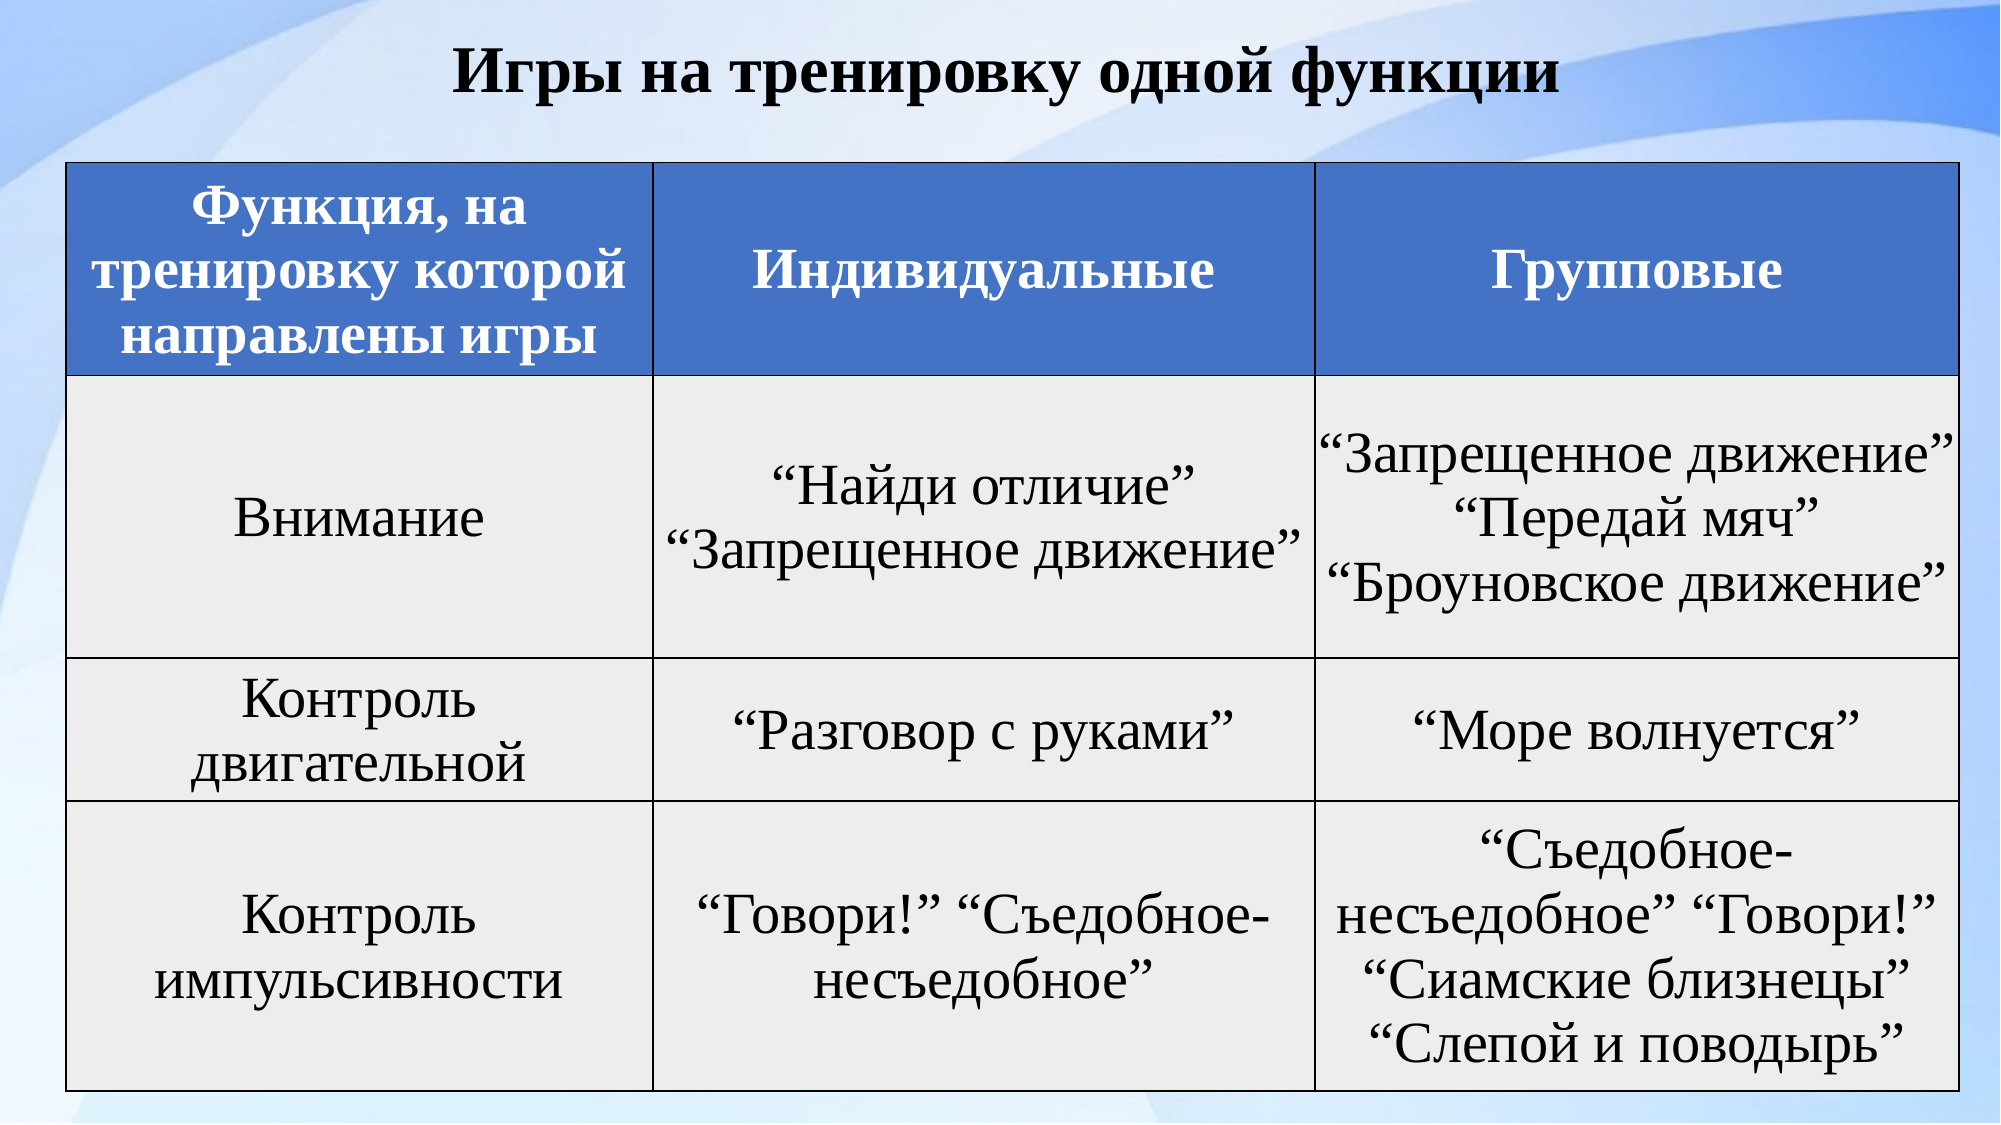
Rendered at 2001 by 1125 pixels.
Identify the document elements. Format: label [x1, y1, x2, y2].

list [0, 0, 2000, 1123]
